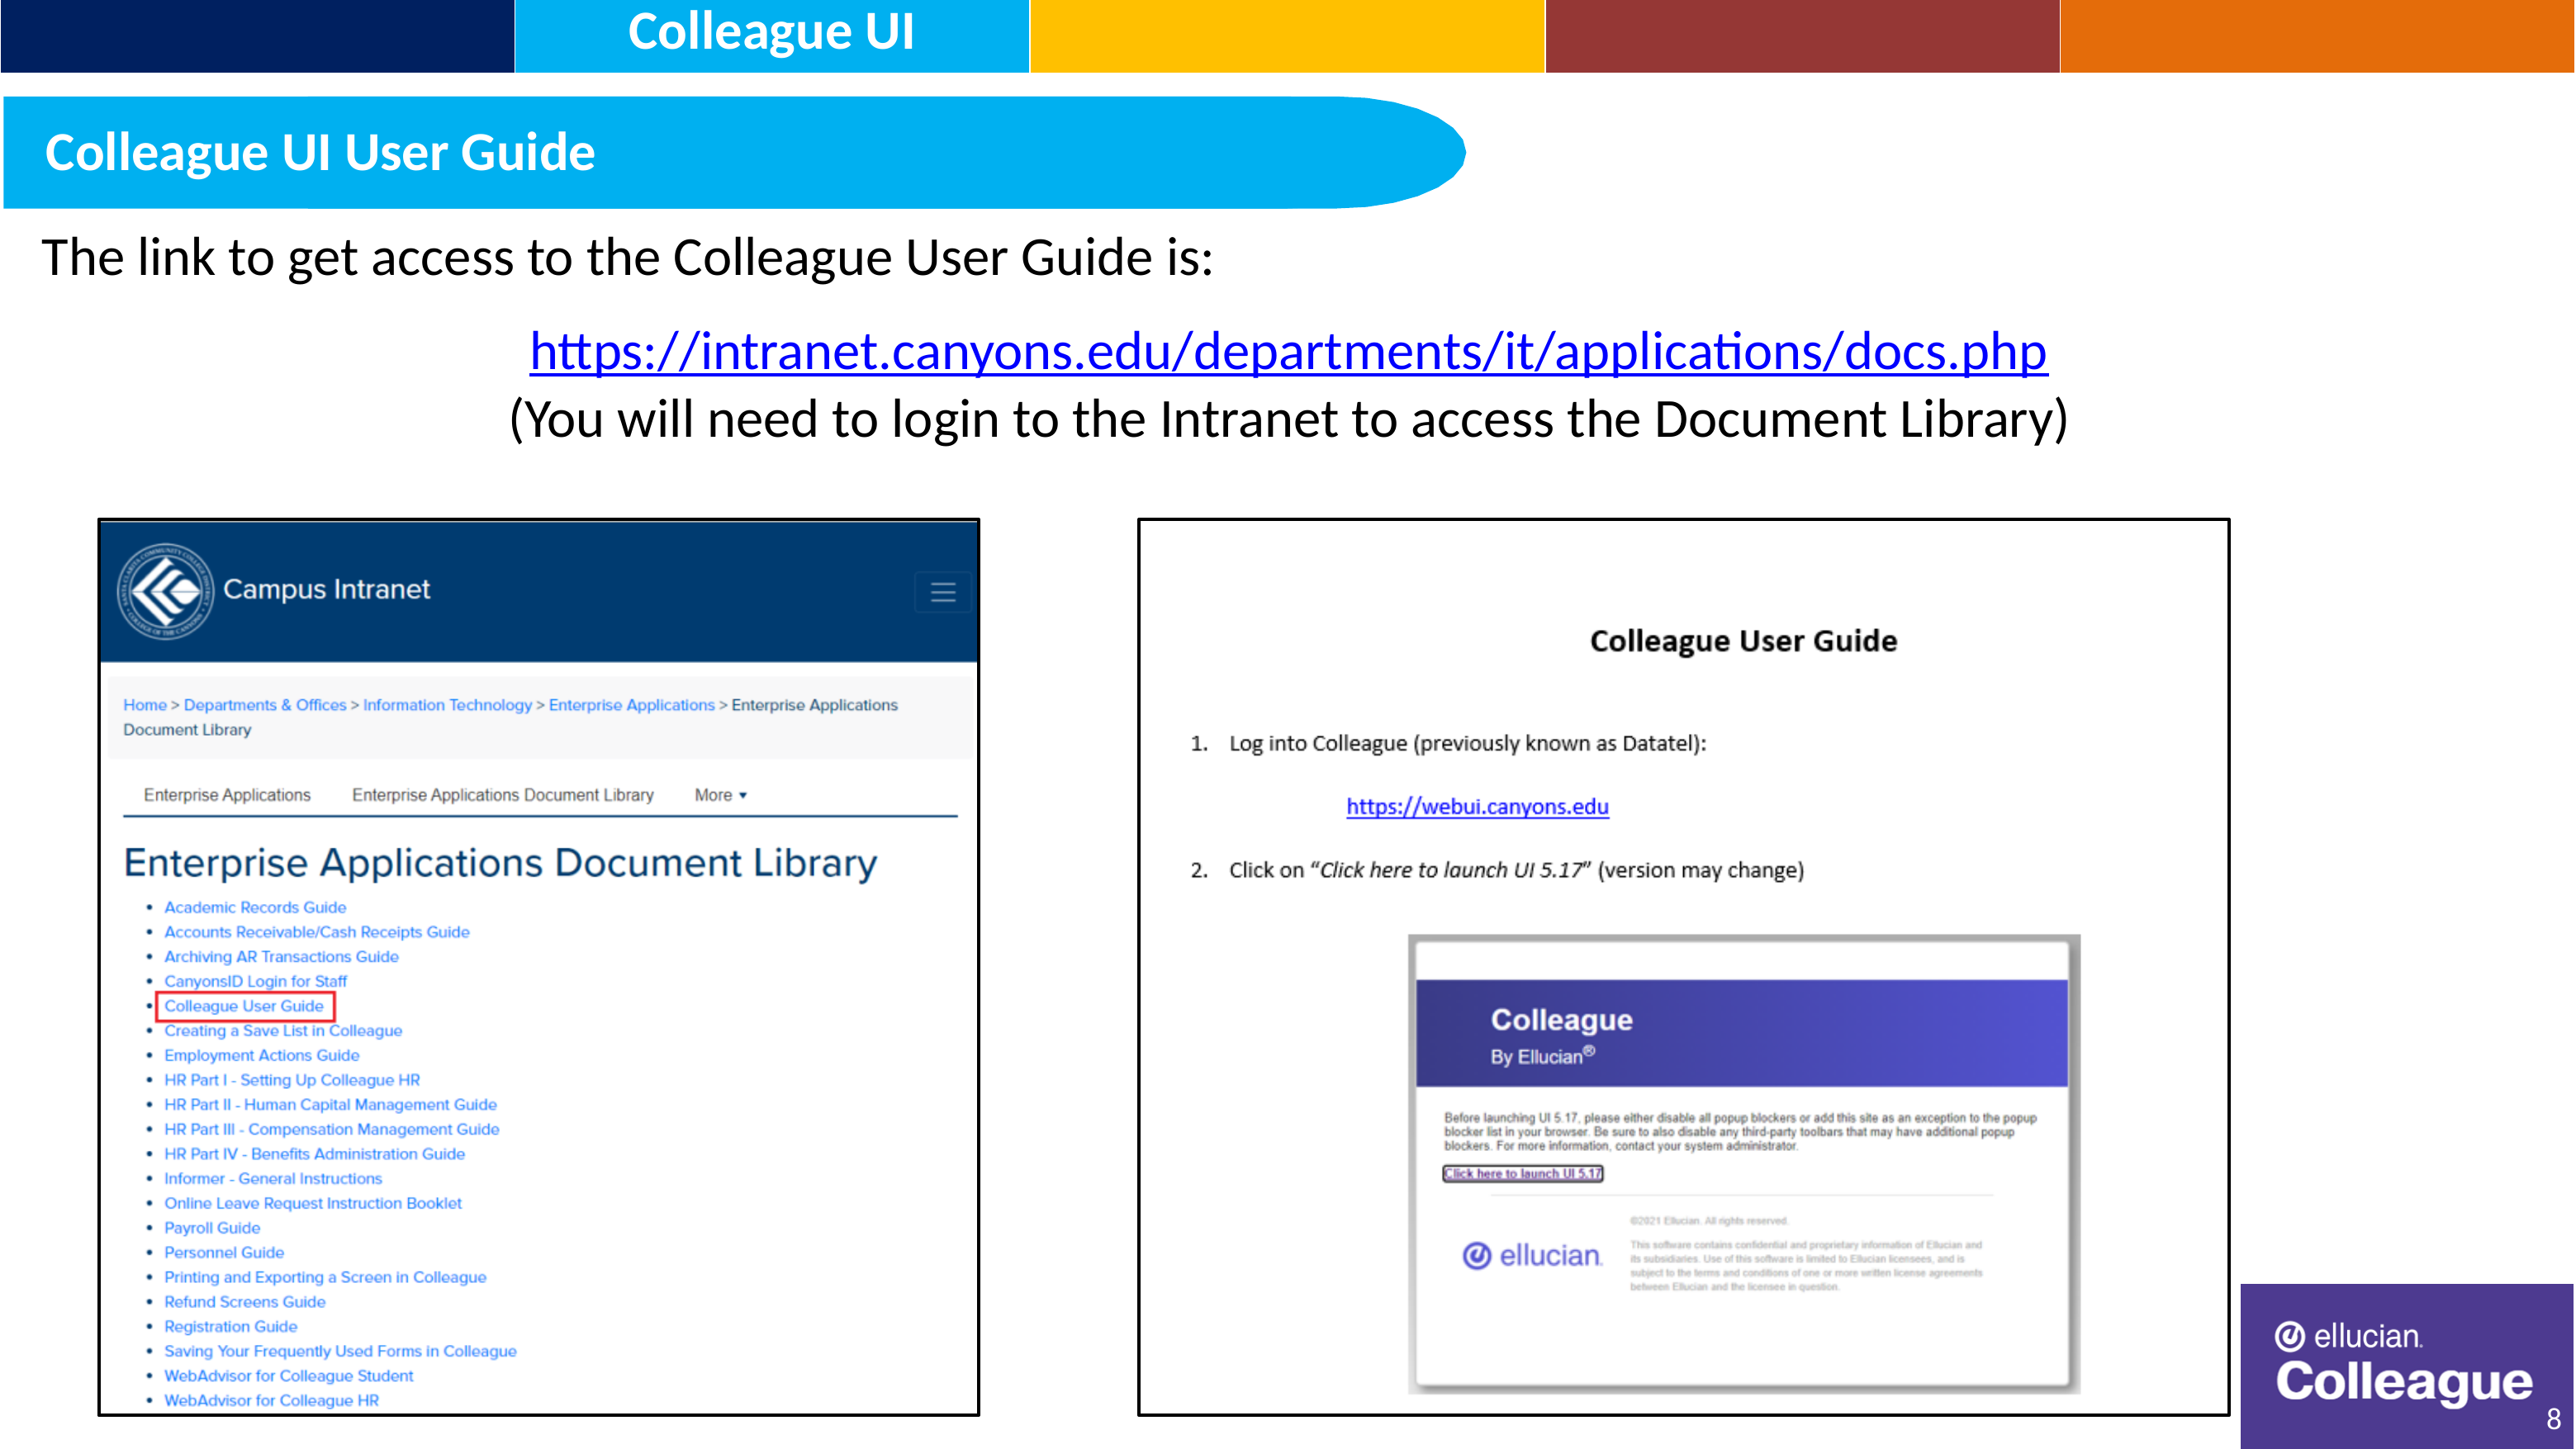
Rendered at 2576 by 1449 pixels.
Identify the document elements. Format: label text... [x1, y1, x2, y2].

picture [100, 520, 977, 1414]
picture [1141, 520, 2227, 1414]
picture [2241, 1284, 2574, 1449]
text_box The link to get access to the Colleague User Guide is: https://intranet.canyons.edu/departments/it/applications/docs.php (You will need to login to the Intranet to access the Document Library) [40, 218, 2537, 516]
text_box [3, 96, 1468, 209]
